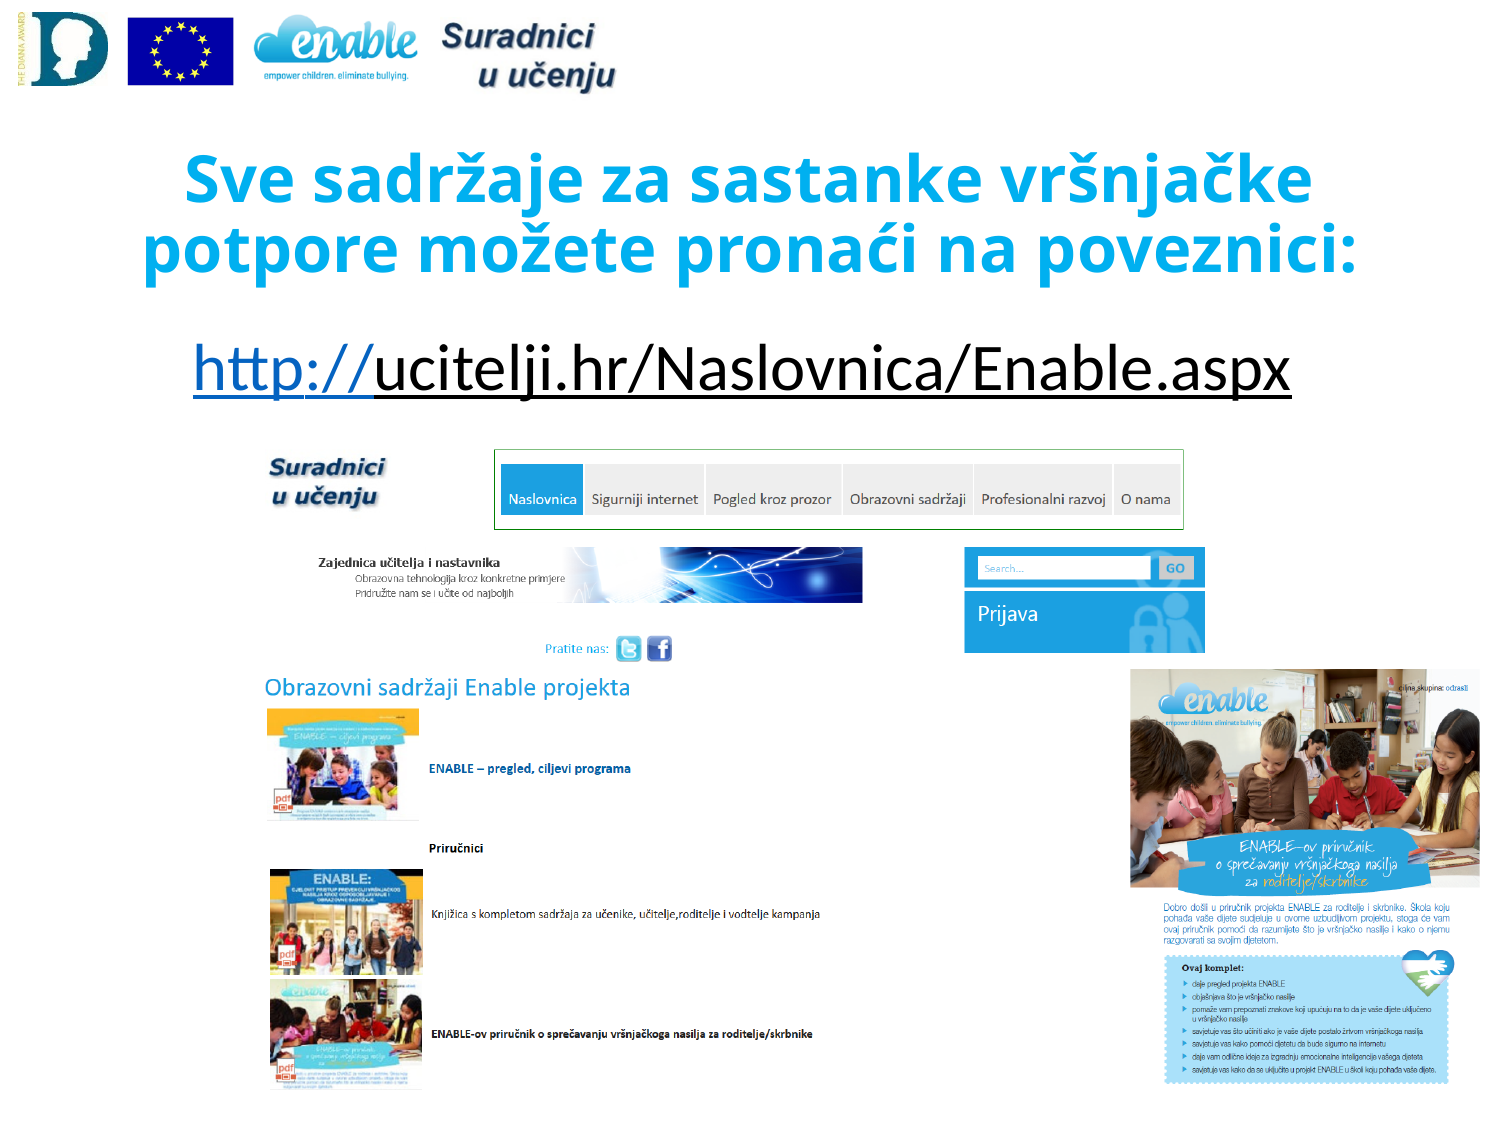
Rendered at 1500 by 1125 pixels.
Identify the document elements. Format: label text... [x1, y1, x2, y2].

picture [75, 12, 108, 40]
picture [440, 17, 618, 101]
picture [253, 12, 422, 85]
picture [72, 54, 108, 86]
picture [257, 436, 1480, 1090]
title Sve sadržaje za sastanke vršnjačke potpore možete pronaći na poveznici: [103, 107, 1397, 325]
picture [50, 17, 95, 80]
picture [18, 12, 42, 86]
list http://ucitelji.hr/Naslovnica/Enable.aspx [103, 325, 1397, 1039]
picture [127, 17, 234, 86]
